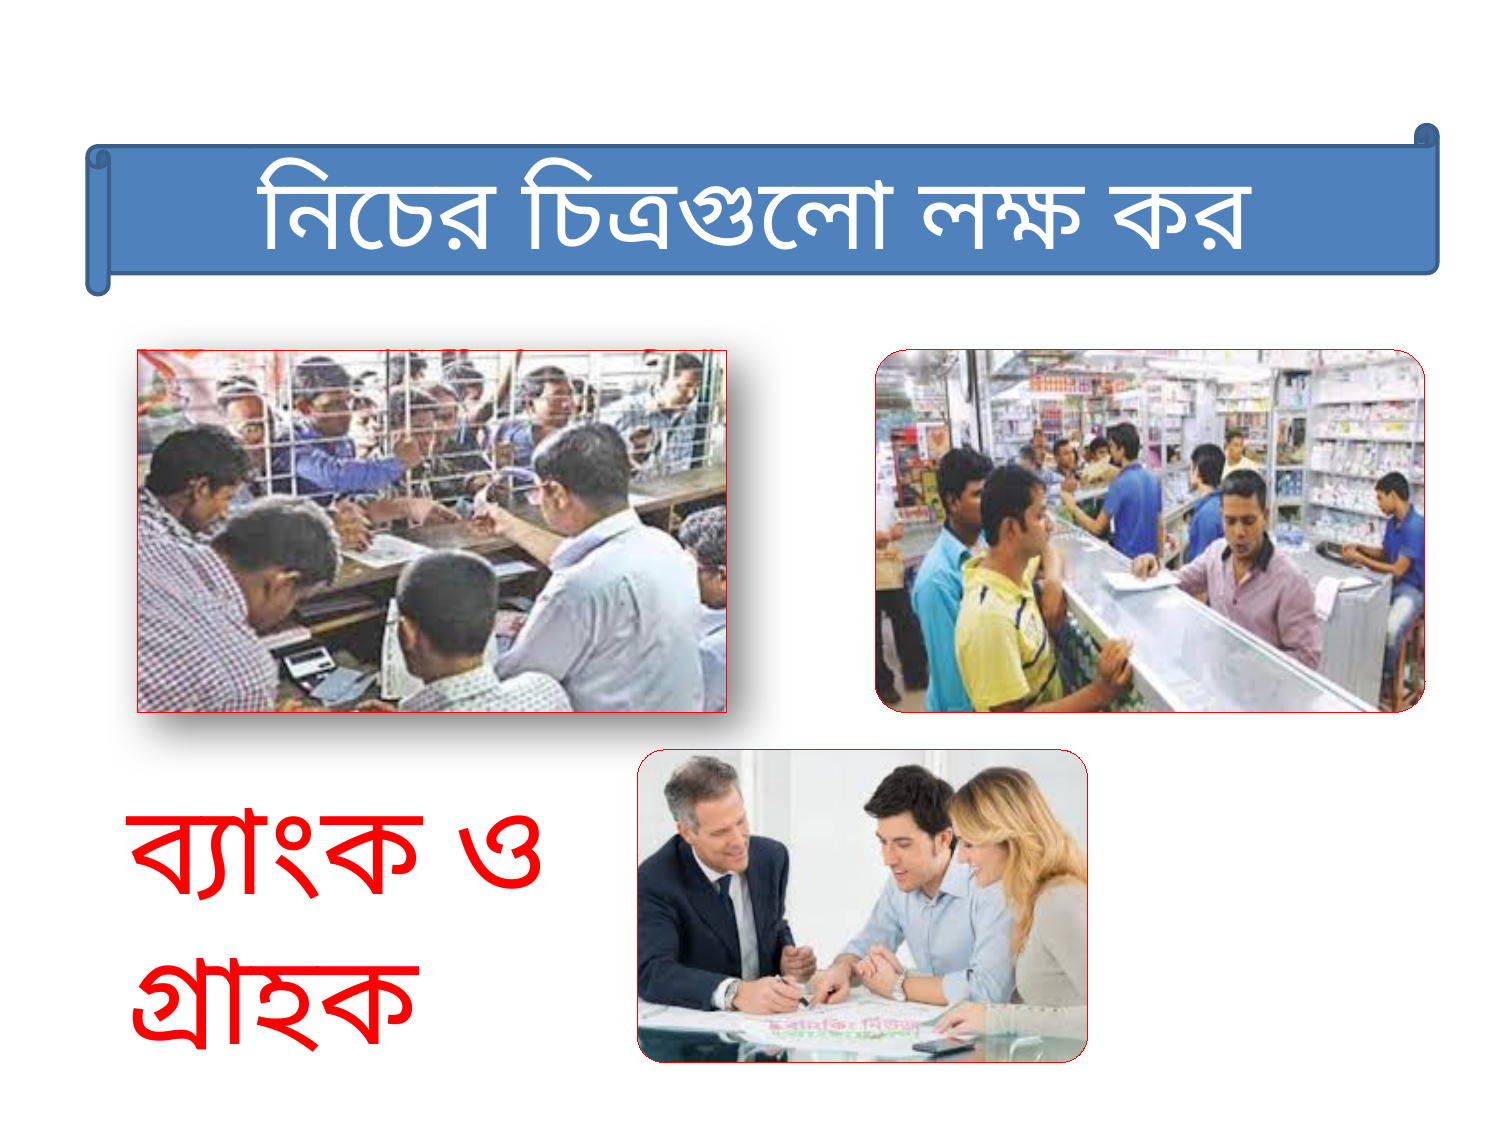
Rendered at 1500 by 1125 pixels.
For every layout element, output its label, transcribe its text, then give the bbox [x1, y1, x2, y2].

picture [874, 349, 1426, 713]
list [74, 262, 1426, 1006]
text_box নিচের চিত্রগুলো লক্ষ কর [85, 122, 1440, 276]
picture [137, 349, 727, 713]
picture [637, 749, 1088, 1063]
text_box ব্যাংক ও গ্রাহক [112, 1014, 600, 1078]
